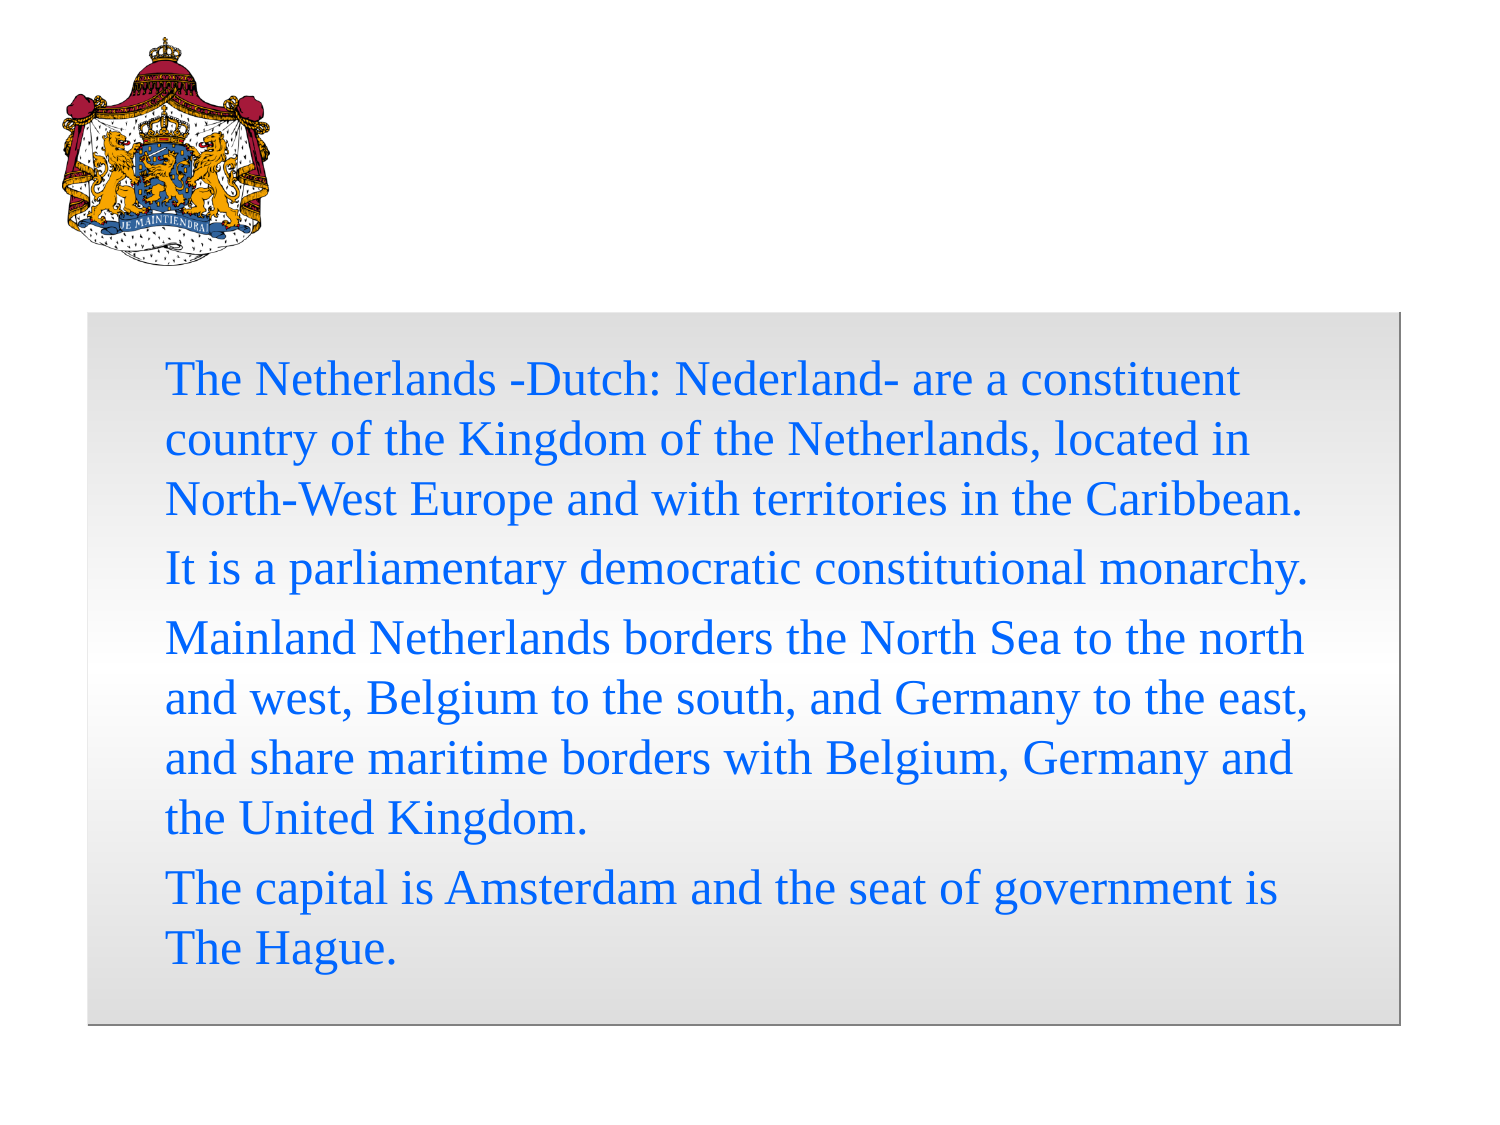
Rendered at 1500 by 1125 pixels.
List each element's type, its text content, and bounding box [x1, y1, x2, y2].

table_header [88, 313, 1399, 1024]
text_box The Netherlands -Dutch: Nederland- are a constituent country of the Kingdom of the Netherlands, located in North-West Europe and with territories in the Caribbean. It is a parliamentary democratic constitutional monarchy. Mainland Netherlands borders the North Sea to the north and west, Belgium to the south, and Germany to the east, and share maritime borders with Belgium, Germany and the United Kingdom. The capital is Amsterdam and the seat of government is The Hague. [149, 337, 1363, 983]
picture [62, 37, 270, 266]
